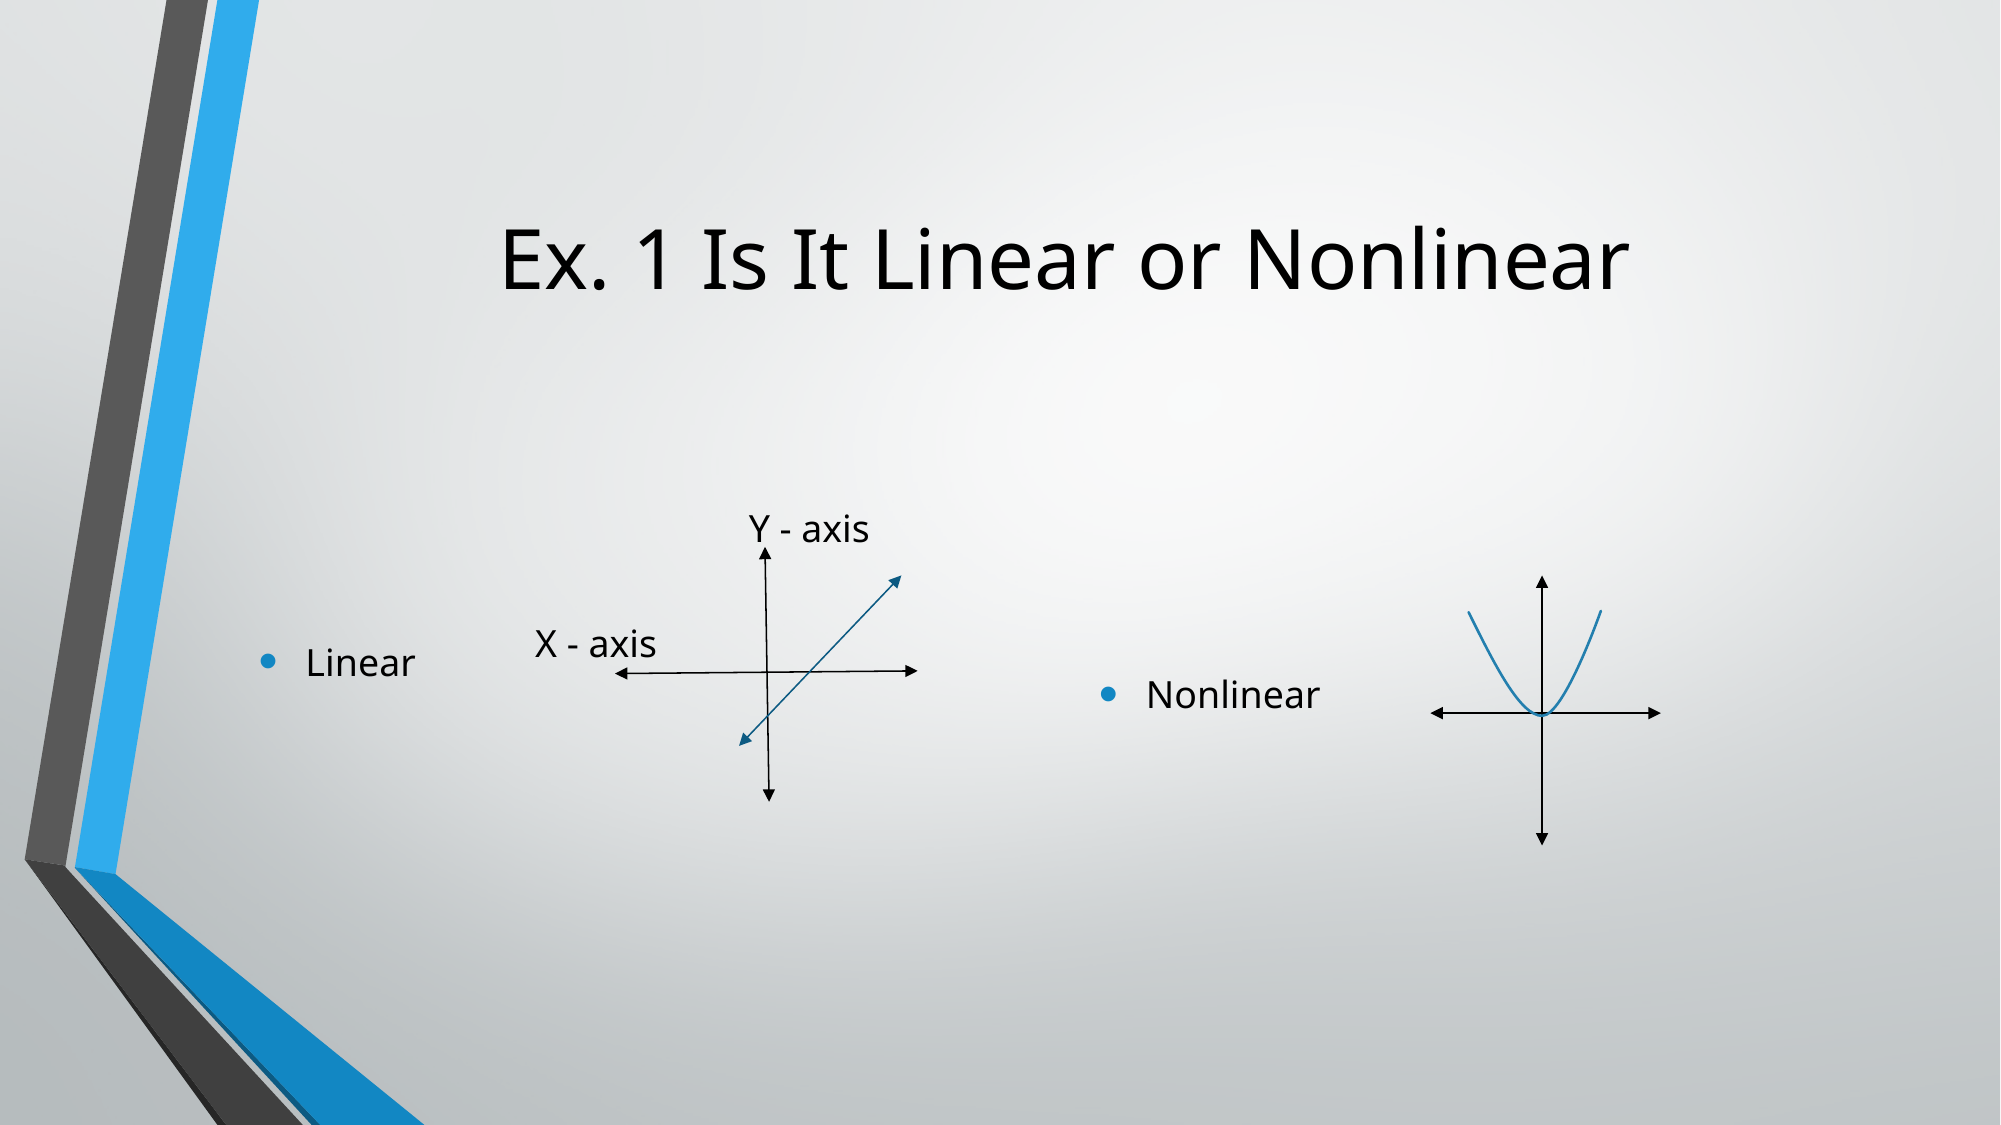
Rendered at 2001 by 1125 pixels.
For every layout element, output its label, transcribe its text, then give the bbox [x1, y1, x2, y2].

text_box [738, 575, 902, 747]
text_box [764, 546, 770, 575]
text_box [902, 670, 918, 674]
text_box Y - axis [734, 497, 885, 558]
text_box [1543, 609, 1603, 712]
text_box X - axis [520, 612, 672, 673]
text_box [1467, 611, 1541, 712]
list Linear [243, 437, 1047, 950]
list Nonlinear [1083, 437, 1887, 950]
title Ex. 1 Is It Linear or Nonlinear [243, 112, 1887, 400]
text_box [614, 670, 738, 674]
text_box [764, 747, 770, 802]
